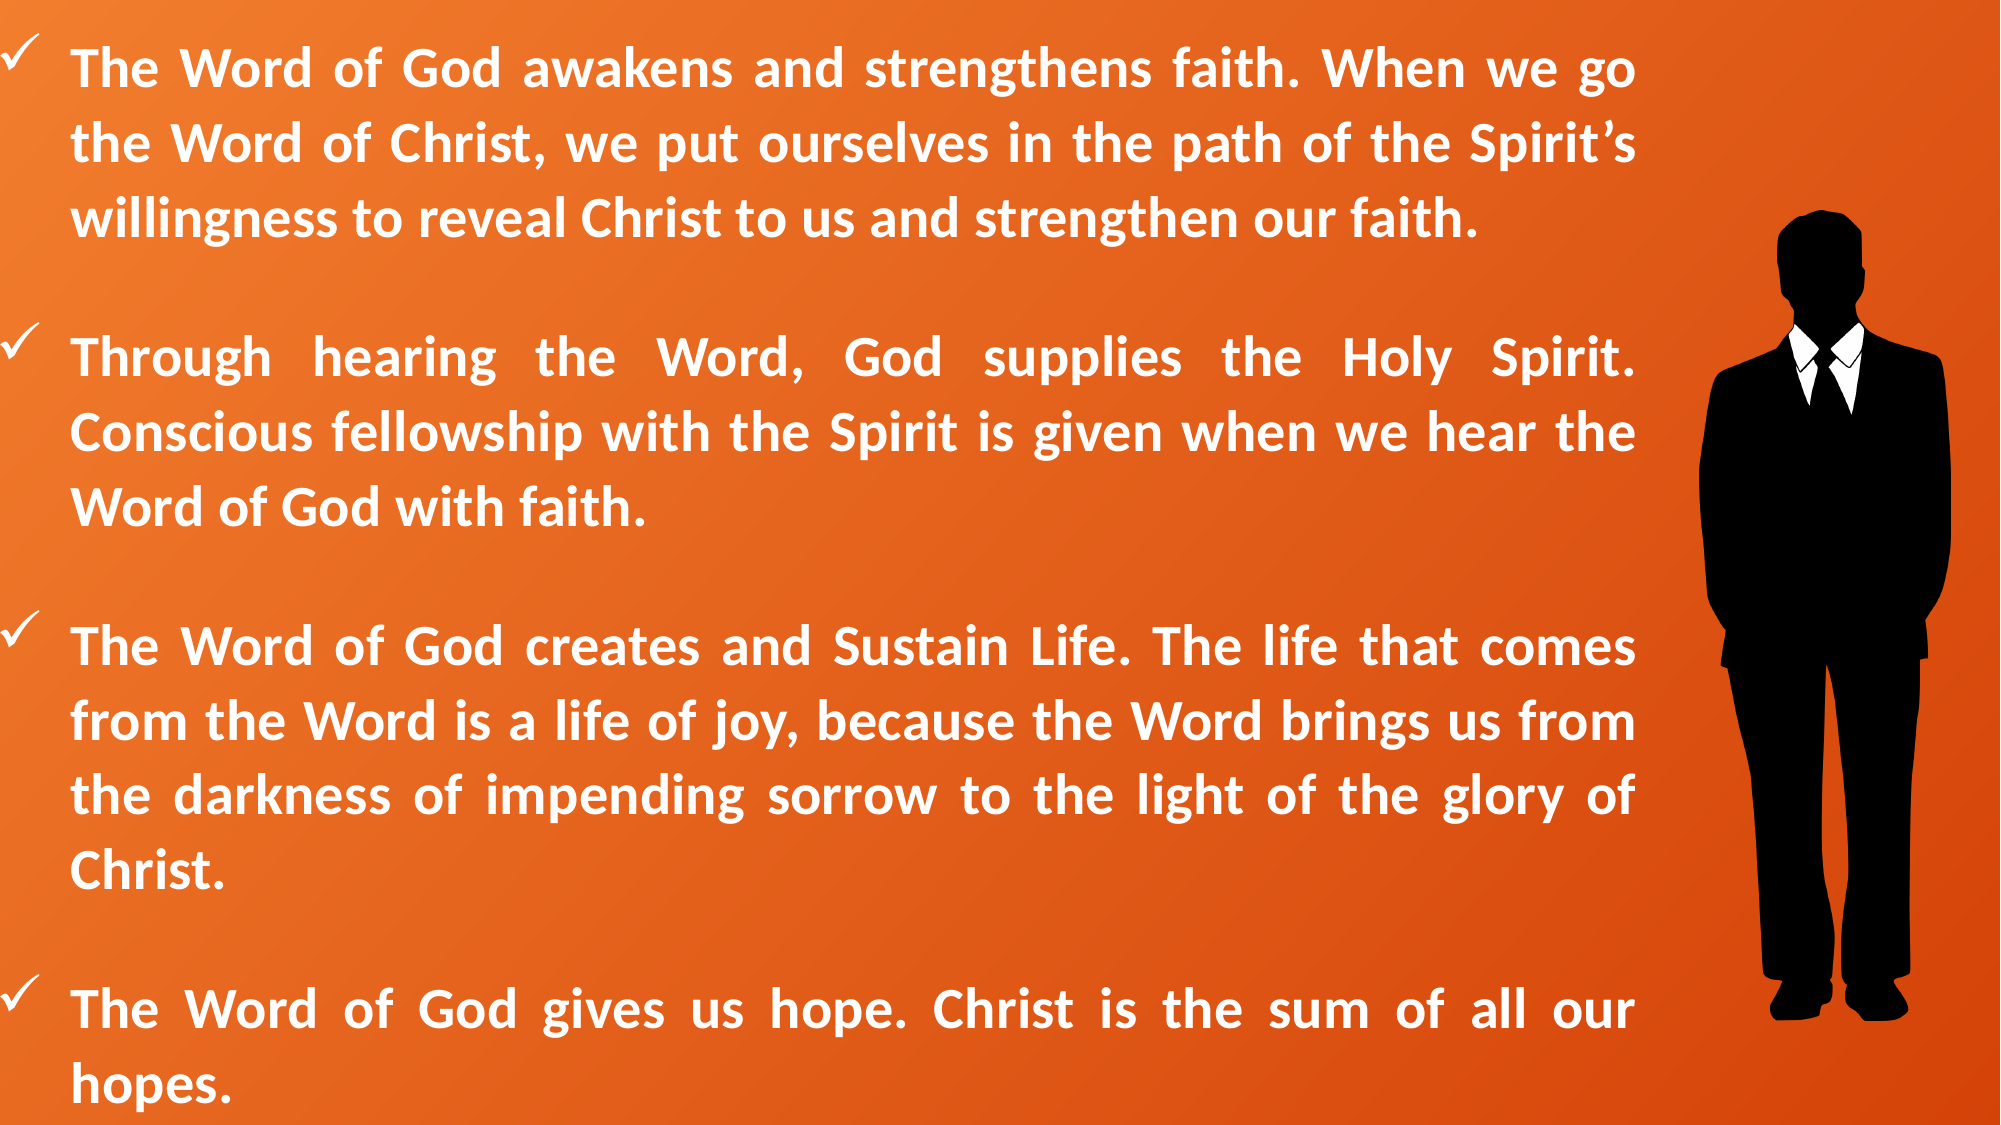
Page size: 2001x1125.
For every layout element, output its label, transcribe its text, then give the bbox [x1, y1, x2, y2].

text_box The Word of God awakens and strengthens faith. When we go the Word of Christ, we put ourselves in the path of the Spirit’s willingness to reveal Christ to us and strengthen our faith. Through hearing the Word, God supplies the Holy Spirit. Conscious fellowship with the Spirit is given when we hear the Word of God with faith. The Word of God creates and Sustain Life. The life that comes from the Word is a life of joy, because the Word brings us from the darkness of impending sorrow to the light of the glory of Christ. The Word of God gives us hope. Christ is the sum of all our hopes. [0, 17, 1655, 1123]
picture [1699, 210, 1951, 1021]
